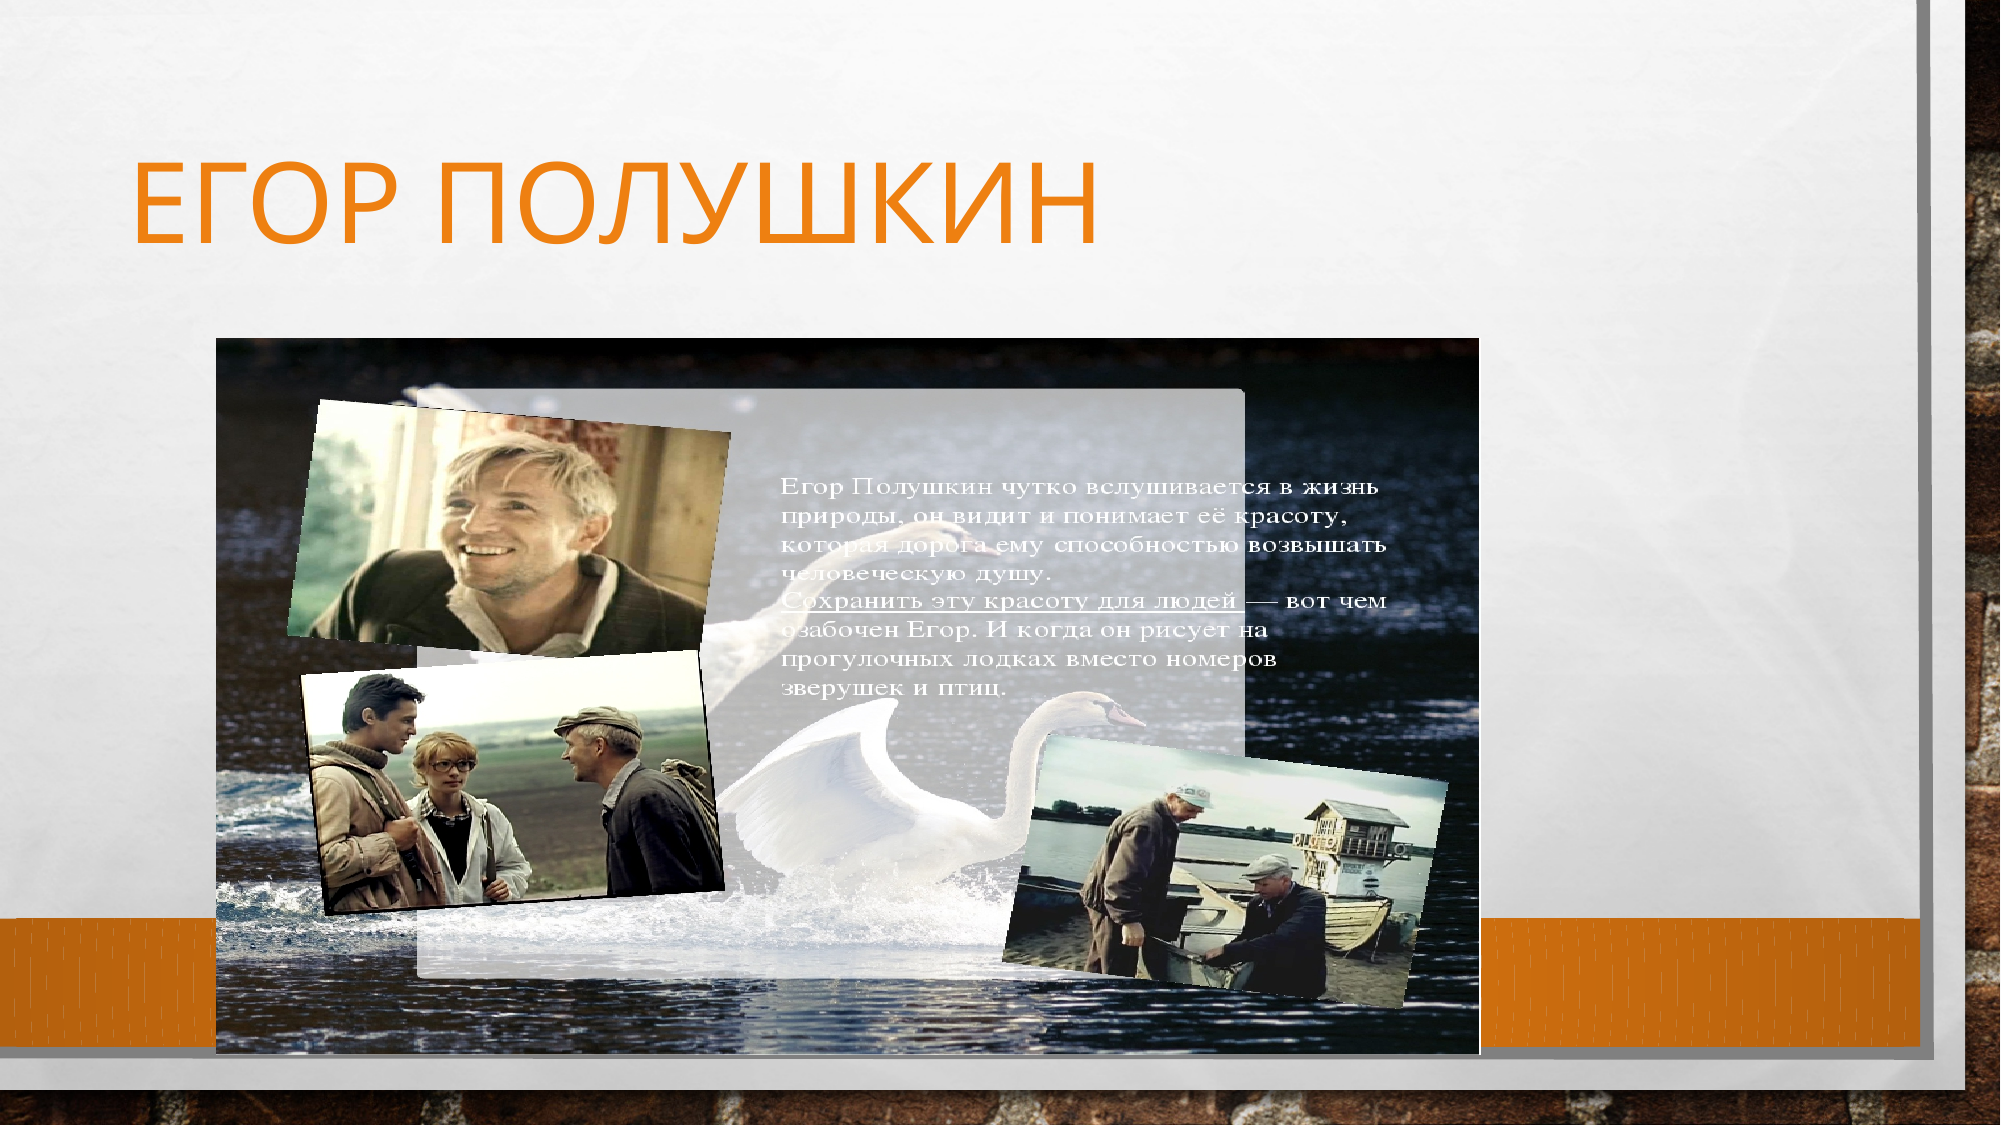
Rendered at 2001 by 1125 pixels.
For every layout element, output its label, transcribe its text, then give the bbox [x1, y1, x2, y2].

title Егор полушкин [112, 112, 1818, 302]
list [216, 338, 1481, 1055]
picture [0, 0, 2000, 1125]
